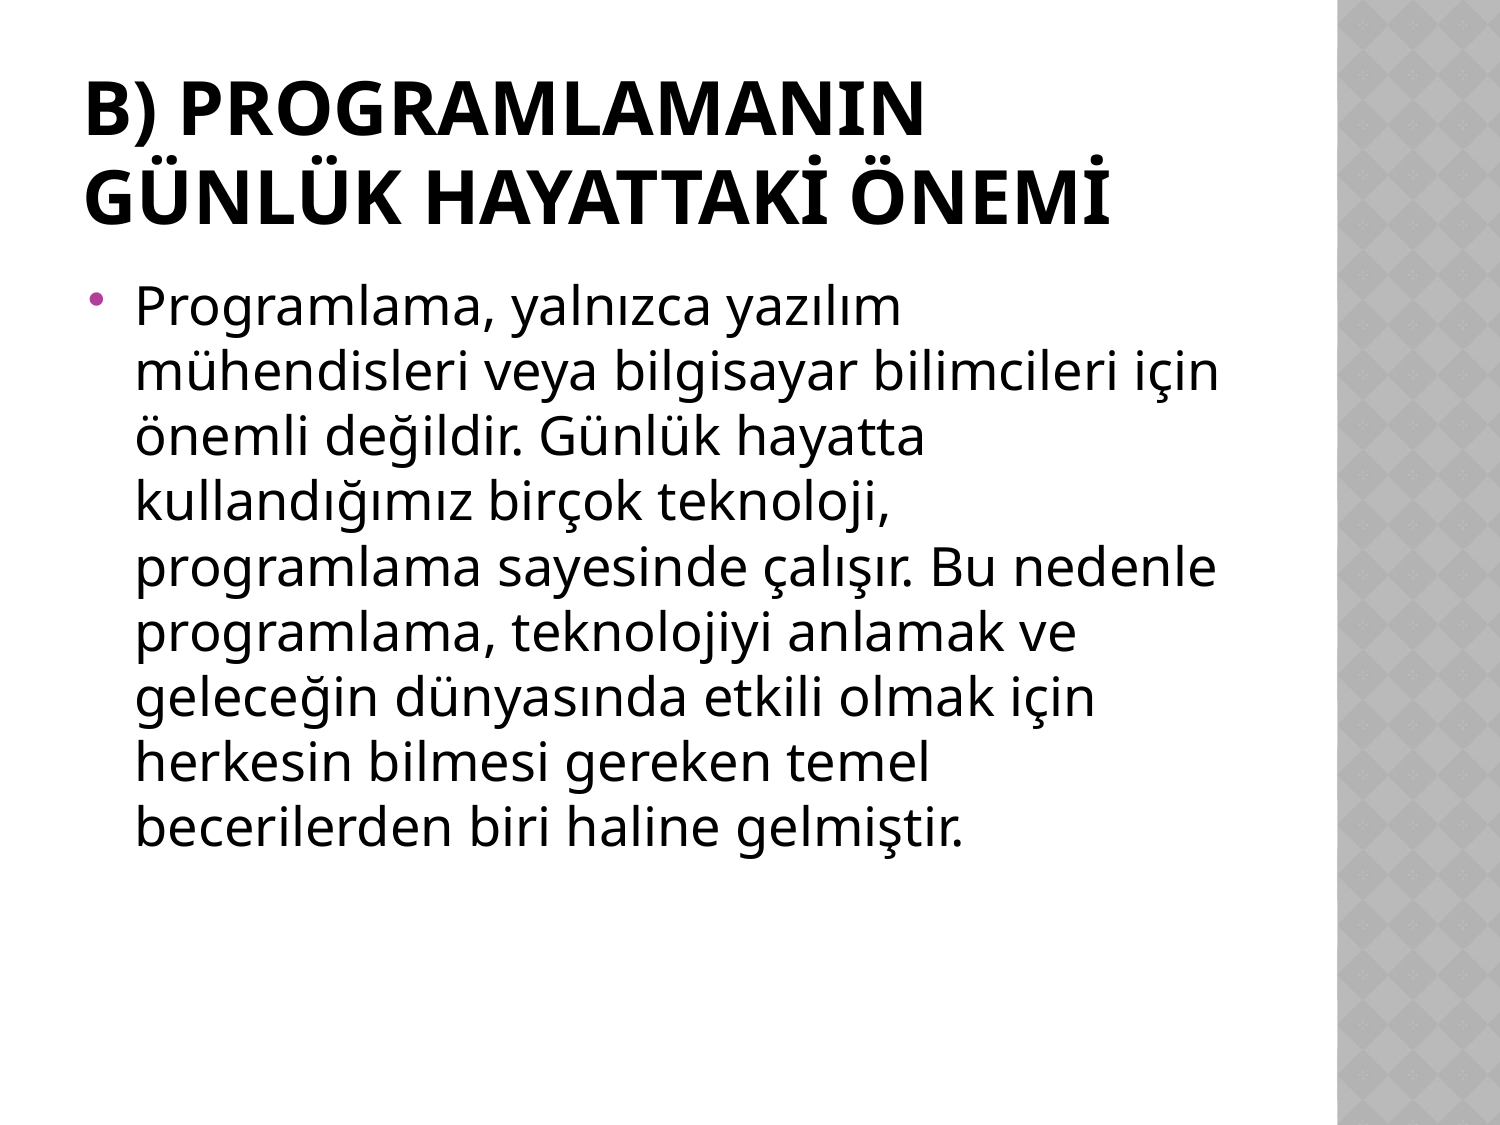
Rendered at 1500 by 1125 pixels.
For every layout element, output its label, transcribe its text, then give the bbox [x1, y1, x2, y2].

title b) Programlamanın Günlük Hayattaki Önemi [75, 52, 1263, 240]
list Programlama, yalnızca yazılım mühendisleri veya bilgisayar bilimcileri için önemli değildir. Günlük hayatta kullandığımız birçok teknoloji, programlama sayesinde çalışır. Bu nedenle programlama, teknolojiyi anlamak ve geleceğin dünyasında etkili olmak için herkesin bilmesi gereken temel becerilerden biri haline gelmiştir. [75, 264, 1263, 1059]
